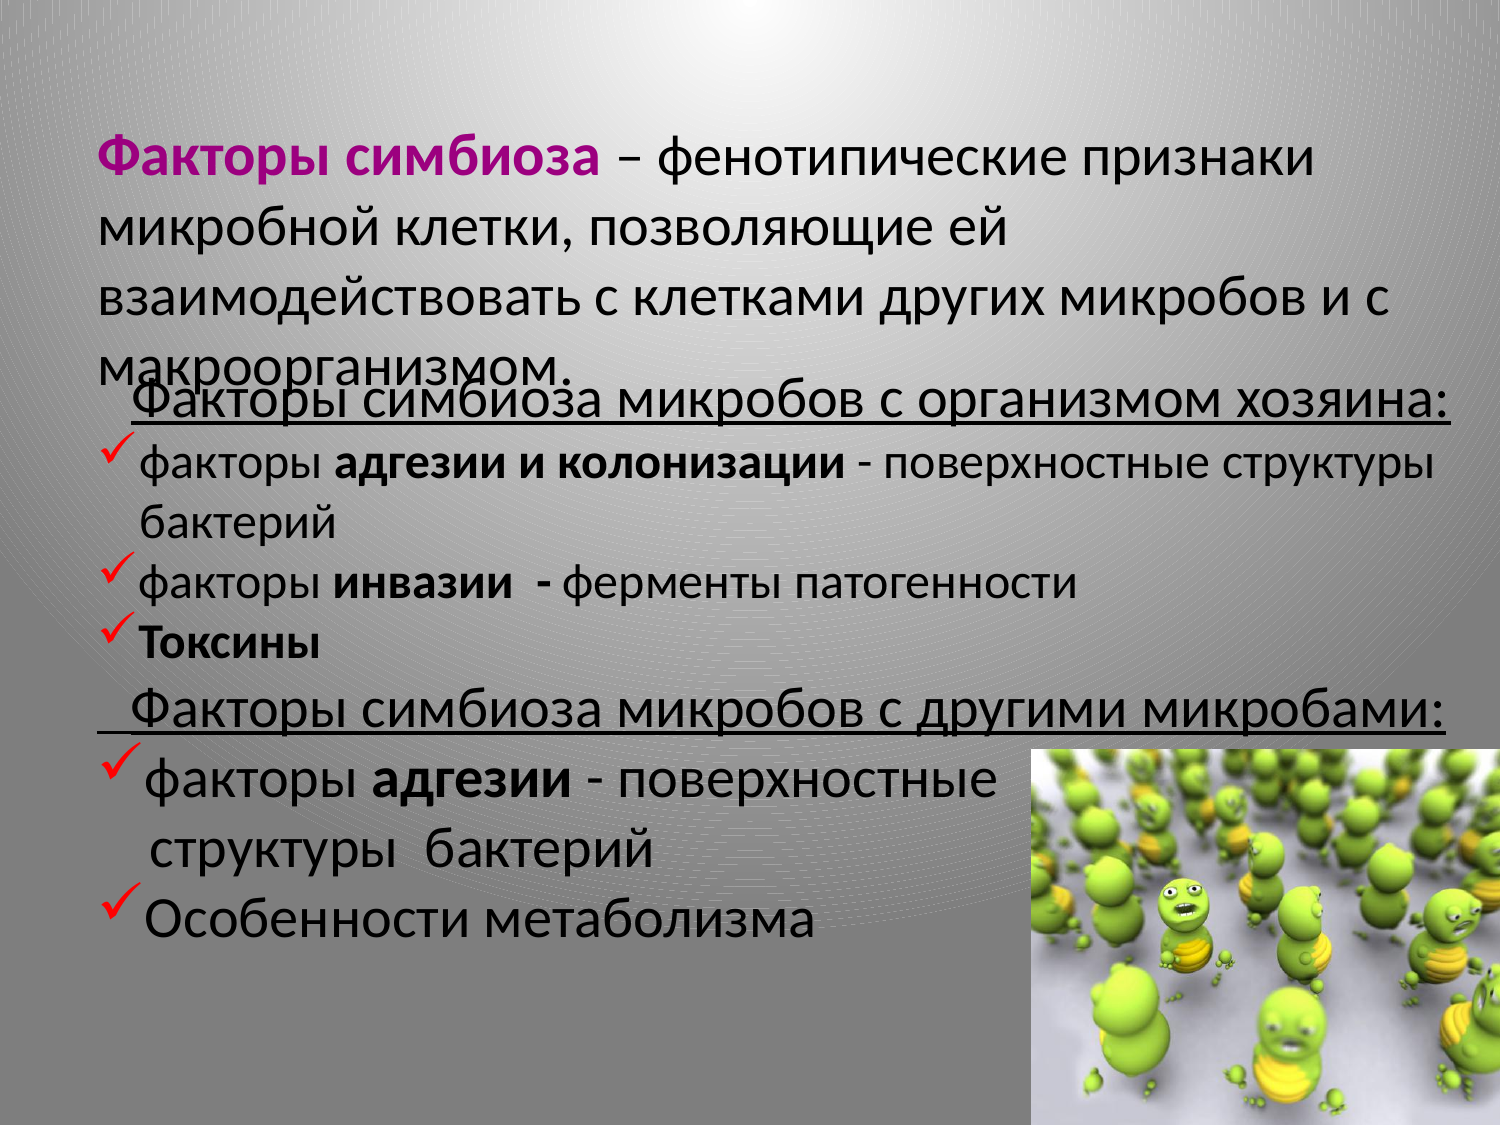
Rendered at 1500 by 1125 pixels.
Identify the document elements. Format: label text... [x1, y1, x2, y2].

text_box Факторы симбиоза – фенотипические признаки микробной клетки, позволяющие ей взаимодействовать с клетками других микробов и с макроорганизмом. [82, 35, 1442, 351]
text_box Факторы симбиоза микробов с организмом хозяина: факторы адгезии и колонизации - поверхностные структуры бактерий факторы инвазии - ферменты патогенности Токсины Факторы симбиоза микробов с другими микробами: факторы адгезии - поверхностные структуры бактерий Особенности метаболизма [82, 351, 1500, 1125]
picture [1031, 749, 1500, 1125]
